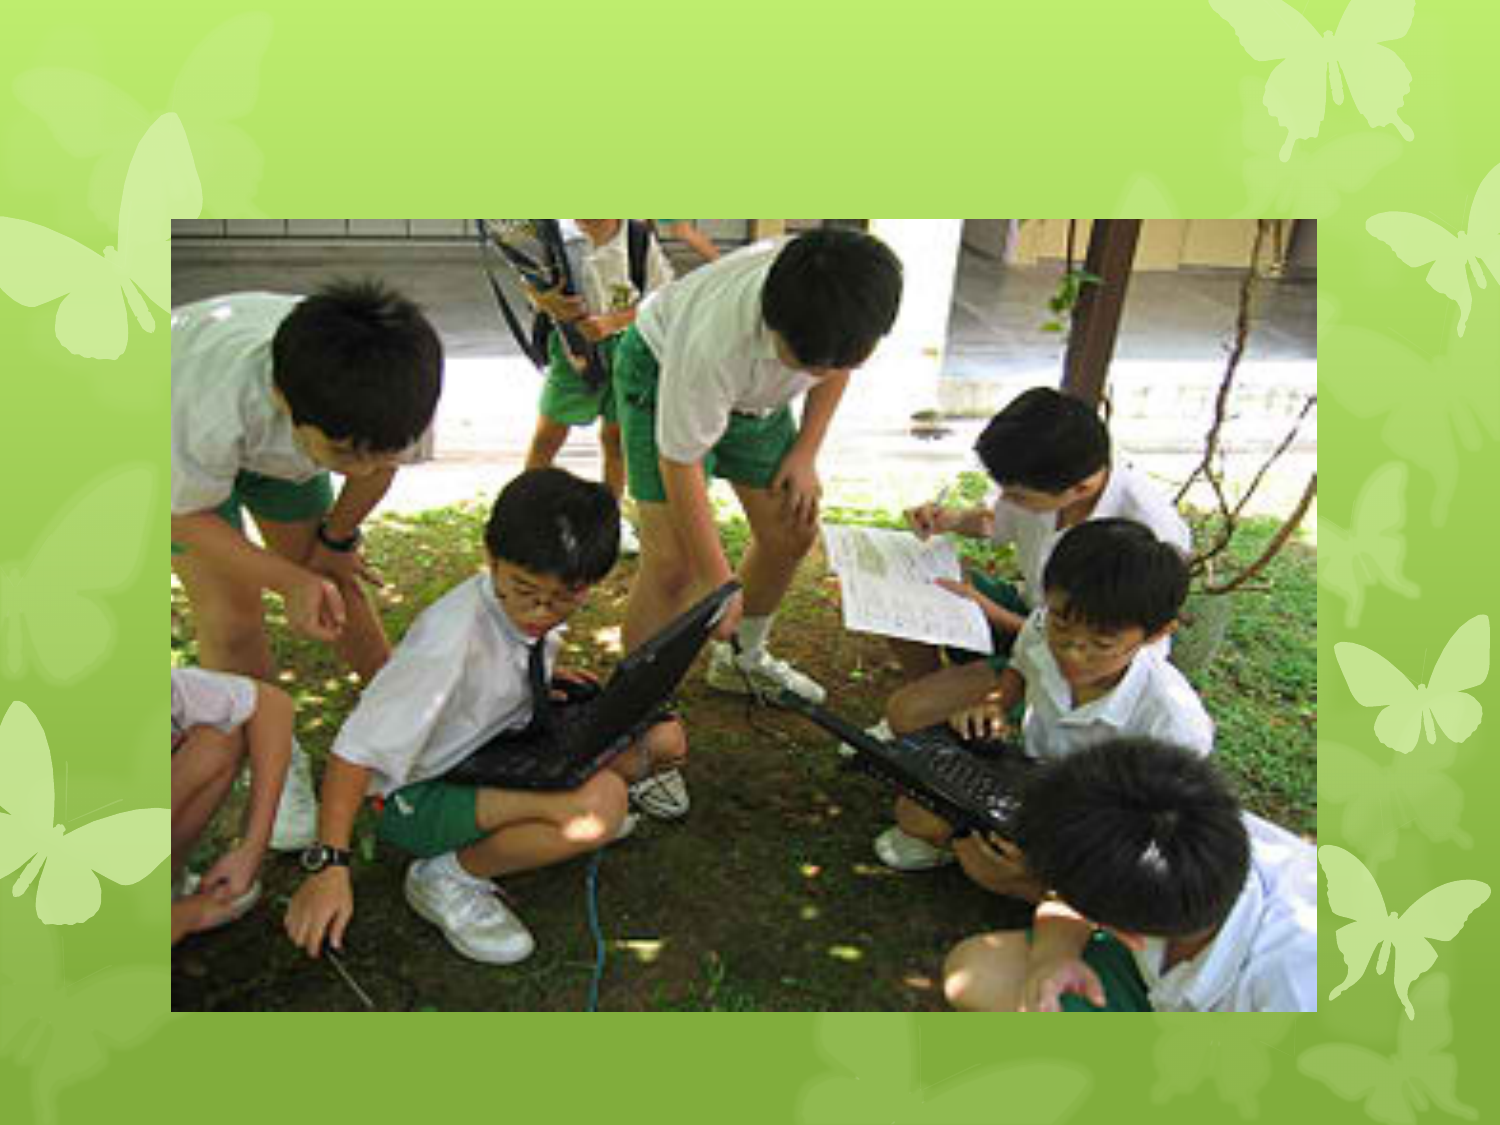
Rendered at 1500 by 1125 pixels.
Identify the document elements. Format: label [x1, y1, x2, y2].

list [170, 219, 1318, 1012]
